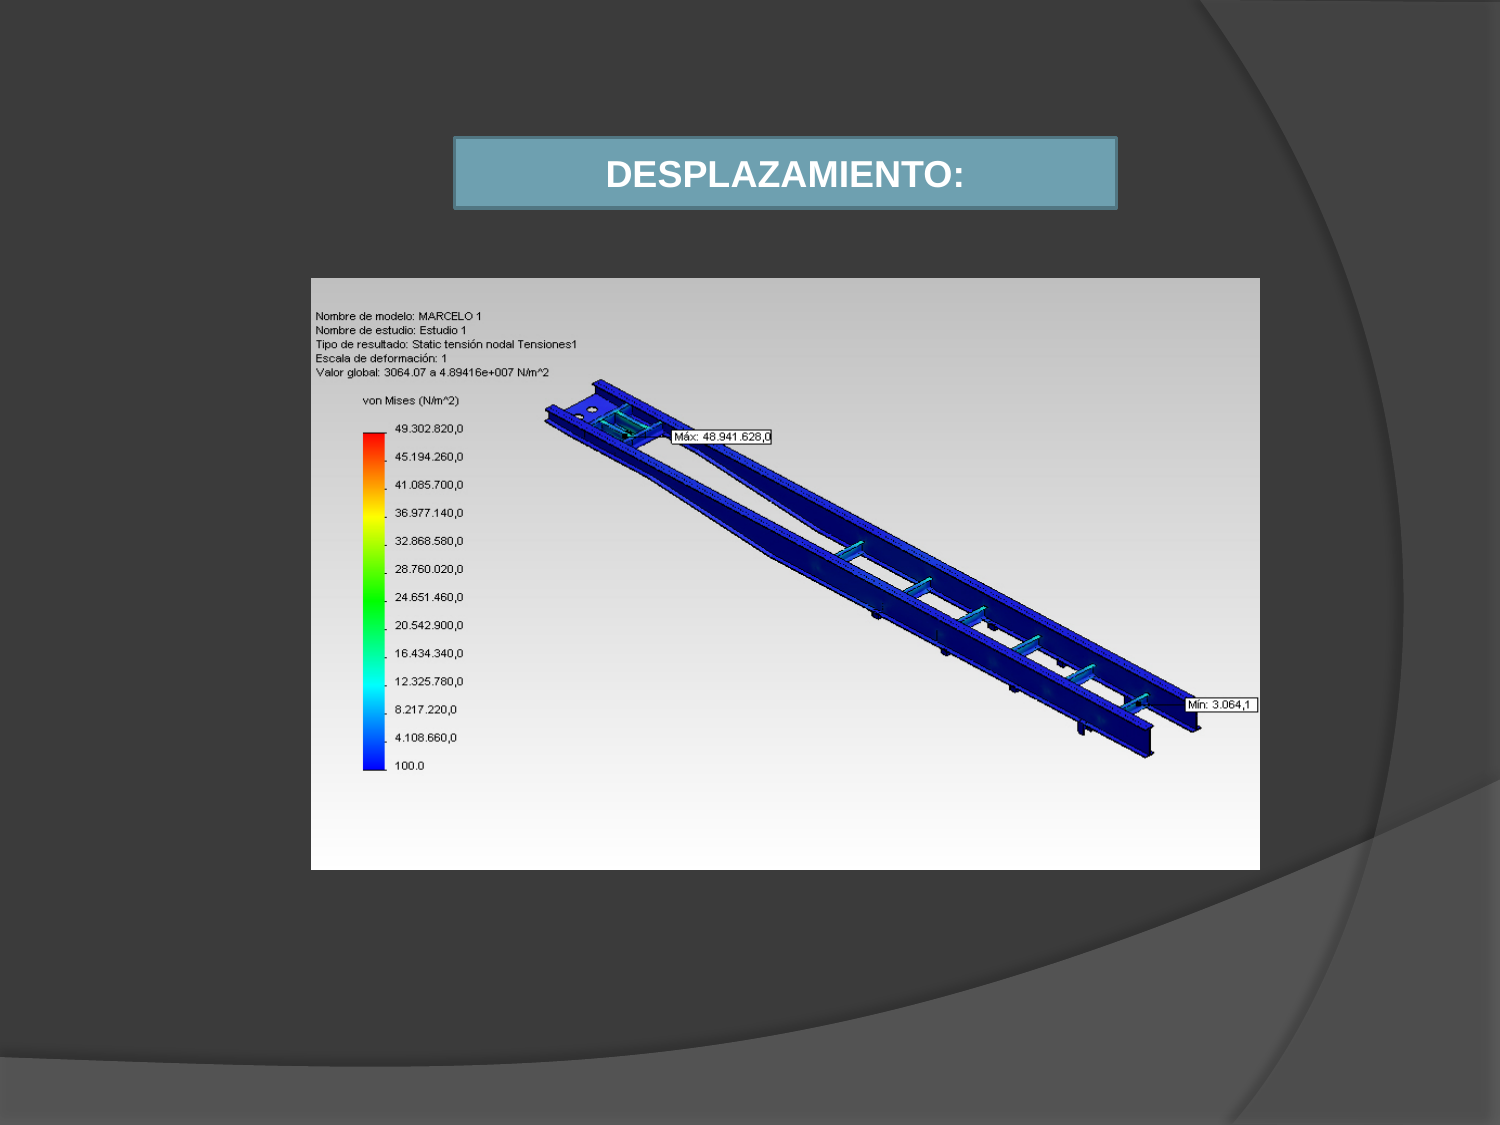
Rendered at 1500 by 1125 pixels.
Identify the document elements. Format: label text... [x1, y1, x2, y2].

text_box DESPLAZAMIENTO: [453, 136, 1118, 210]
picture [310, 278, 1260, 870]
